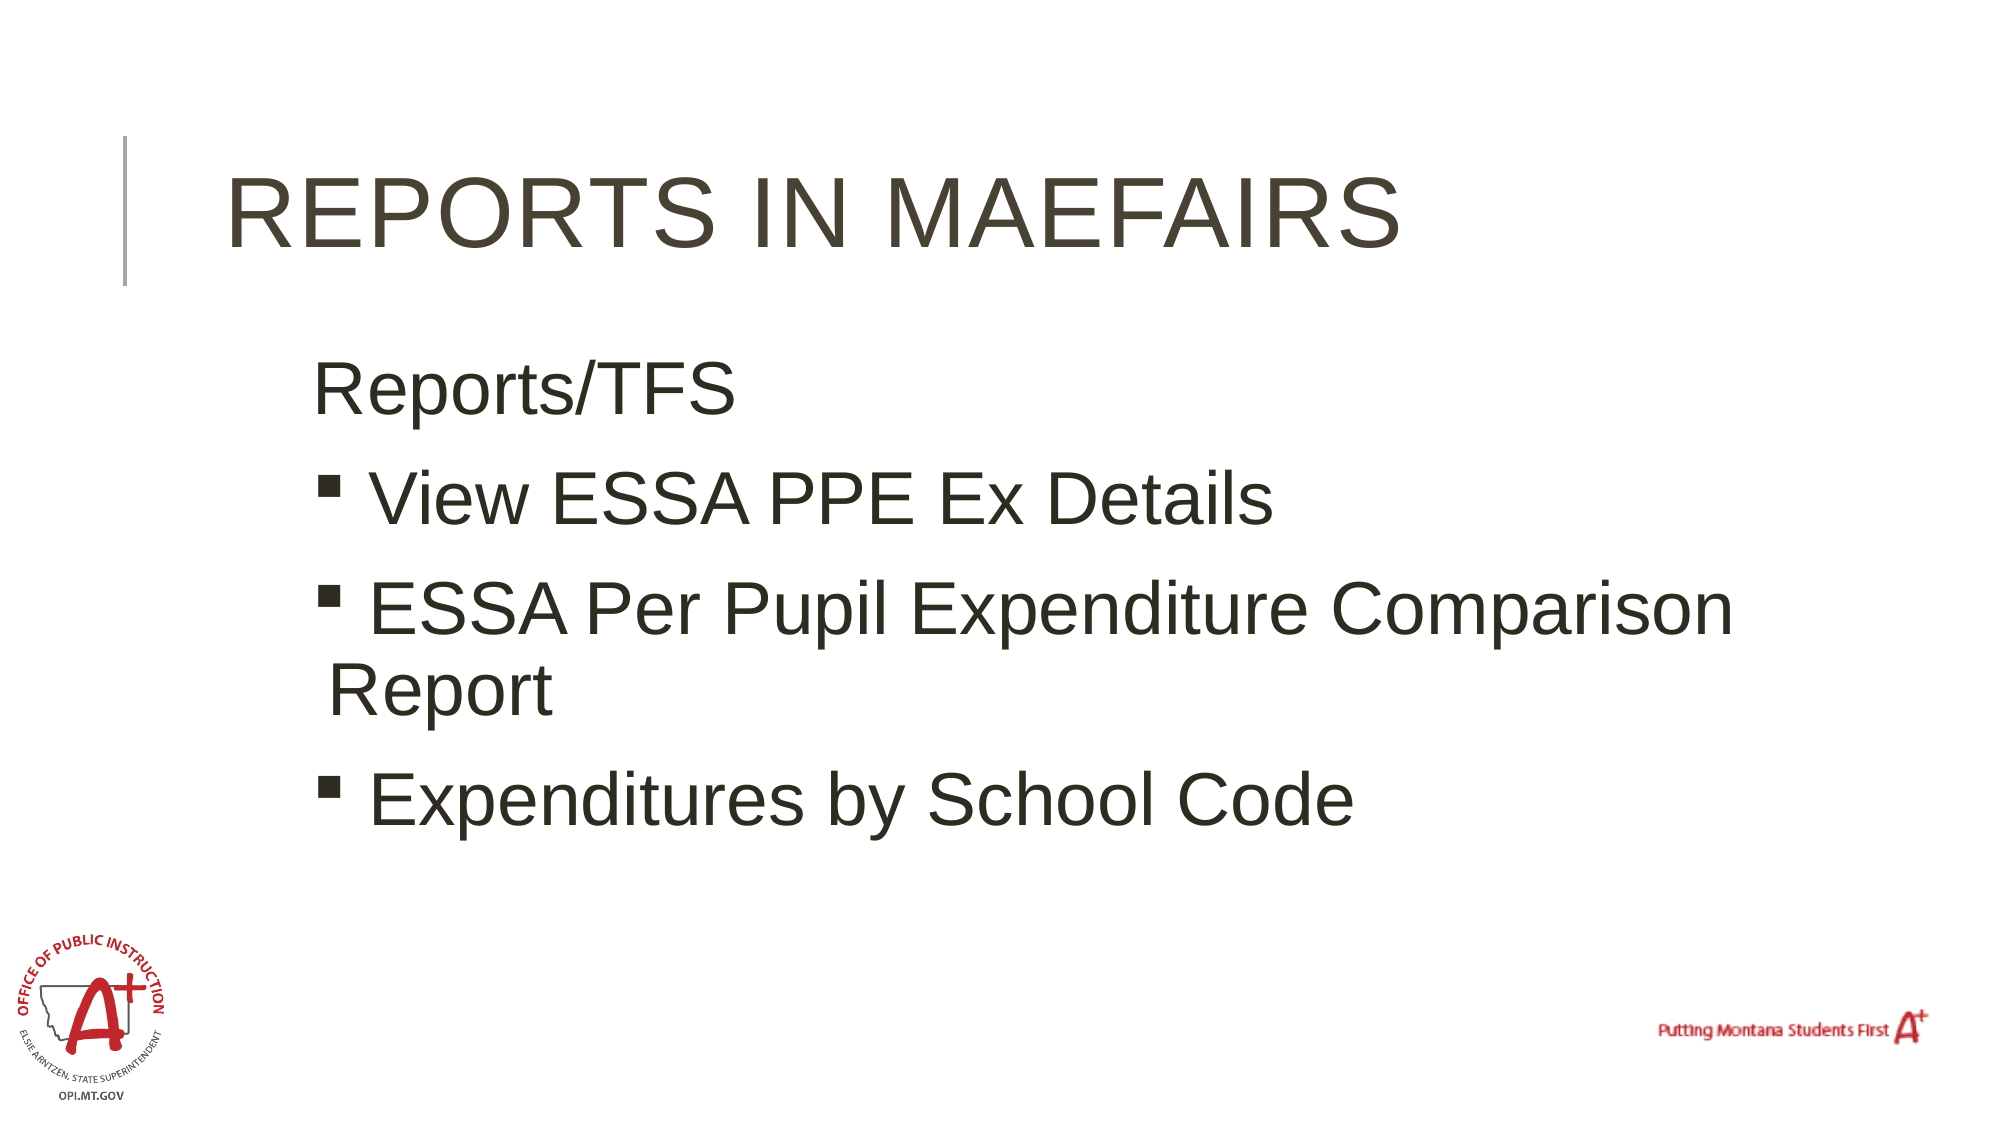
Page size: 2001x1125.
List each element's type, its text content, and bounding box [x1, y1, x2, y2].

picture [1654, 999, 1938, 1054]
title REPORTS in maefairs [209, 96, 1805, 342]
list Reports/TFS View ESSA PPE Ex Details ESSA Per Pupil Expenditure Comparison Report Expenditures by School Code [305, 341, 1900, 1002]
picture [0, 931, 176, 1107]
